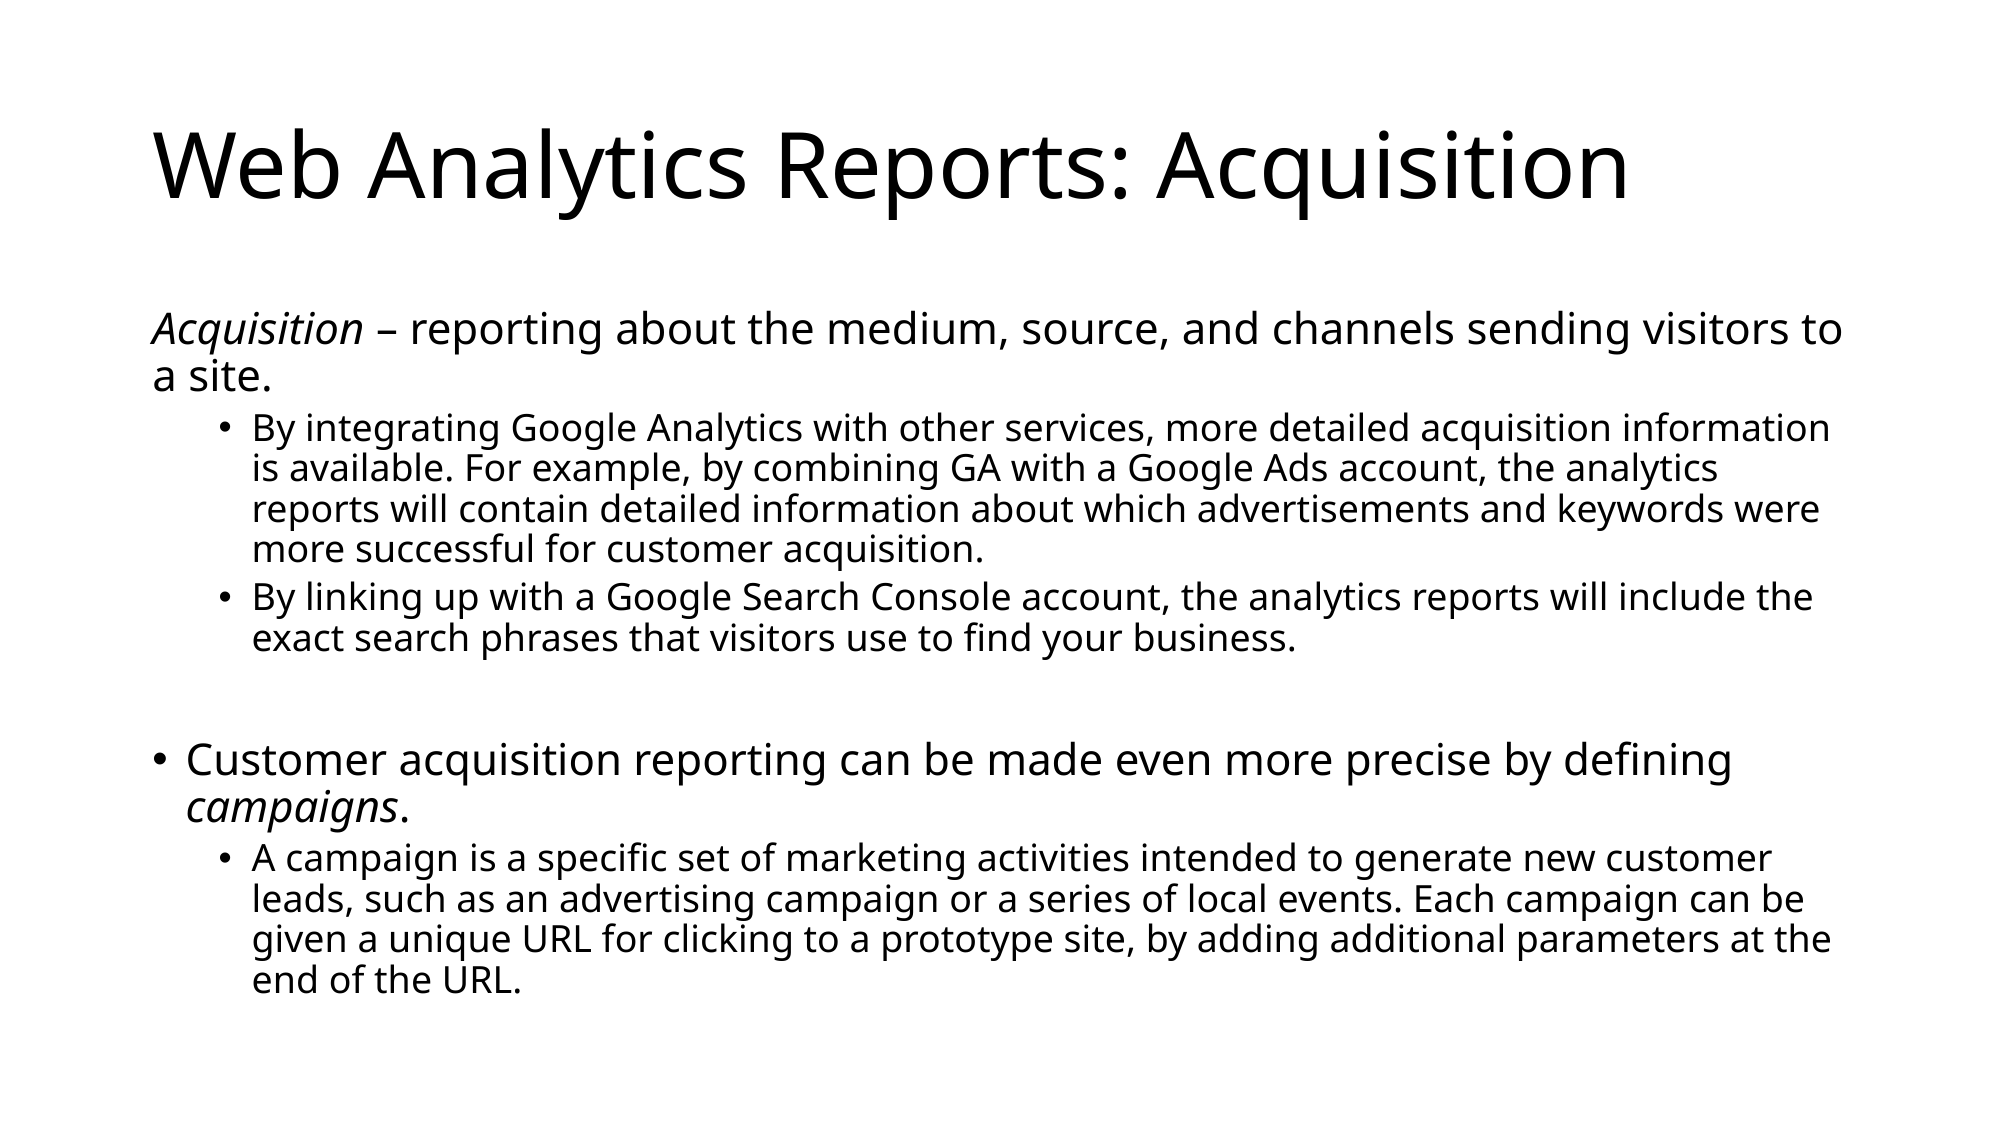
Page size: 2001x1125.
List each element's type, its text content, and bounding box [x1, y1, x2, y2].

title Web Analytics Reports: Acquisition [137, 59, 1863, 278]
list Acquisition – reporting about the medium, source, and channels sending visitors to a site. By integrating Google Analytics with other services, more detailed acquisition information is available. For example, by combining GA with a Google Ads account, the analytics reports will contain detailed information about which advertisements and keywords were more successful for customer acquisition. By linking up with a Google Search Console account, the analytics reports will include the exact search phrases that visitors use to find your business. Customer acquisition reporting can be made even more precise by defining campaigns. A campaign is a specific set of marketing activities intended to generate new customer leads, such as an advertising campaign or a series of local events. Each campaign can be given a unique URL for clicking to a prototype site, by adding additional parameters at the end of the URL. [137, 299, 1863, 1014]
